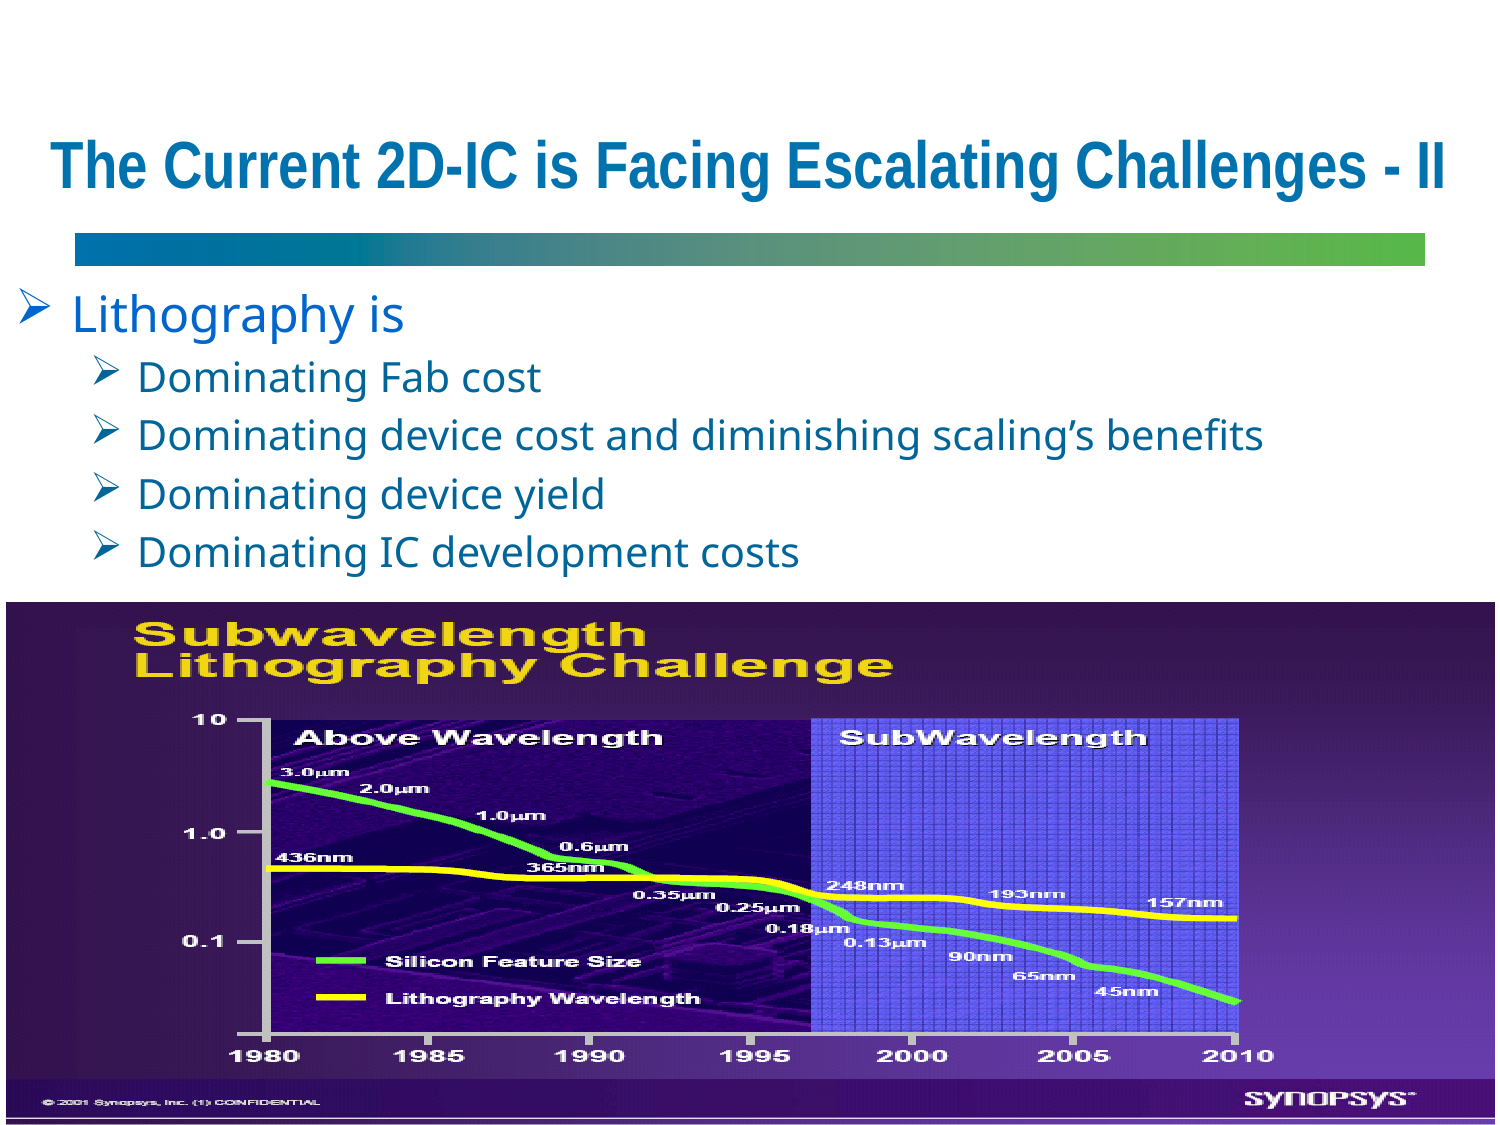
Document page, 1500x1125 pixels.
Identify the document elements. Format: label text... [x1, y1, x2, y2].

picture [382, 257, 1425, 266]
picture [0, 600, 1500, 1125]
picture [374, 257, 379, 266]
list Lithography is Dominating Fab cost Dominating device cost and diminishing scaling’s benefits Dominating device yield Dominating IC development costs [0, 274, 1419, 599]
title The Current 2D-IC is Facing Escalating Challenges - II [0, 68, 1500, 257]
